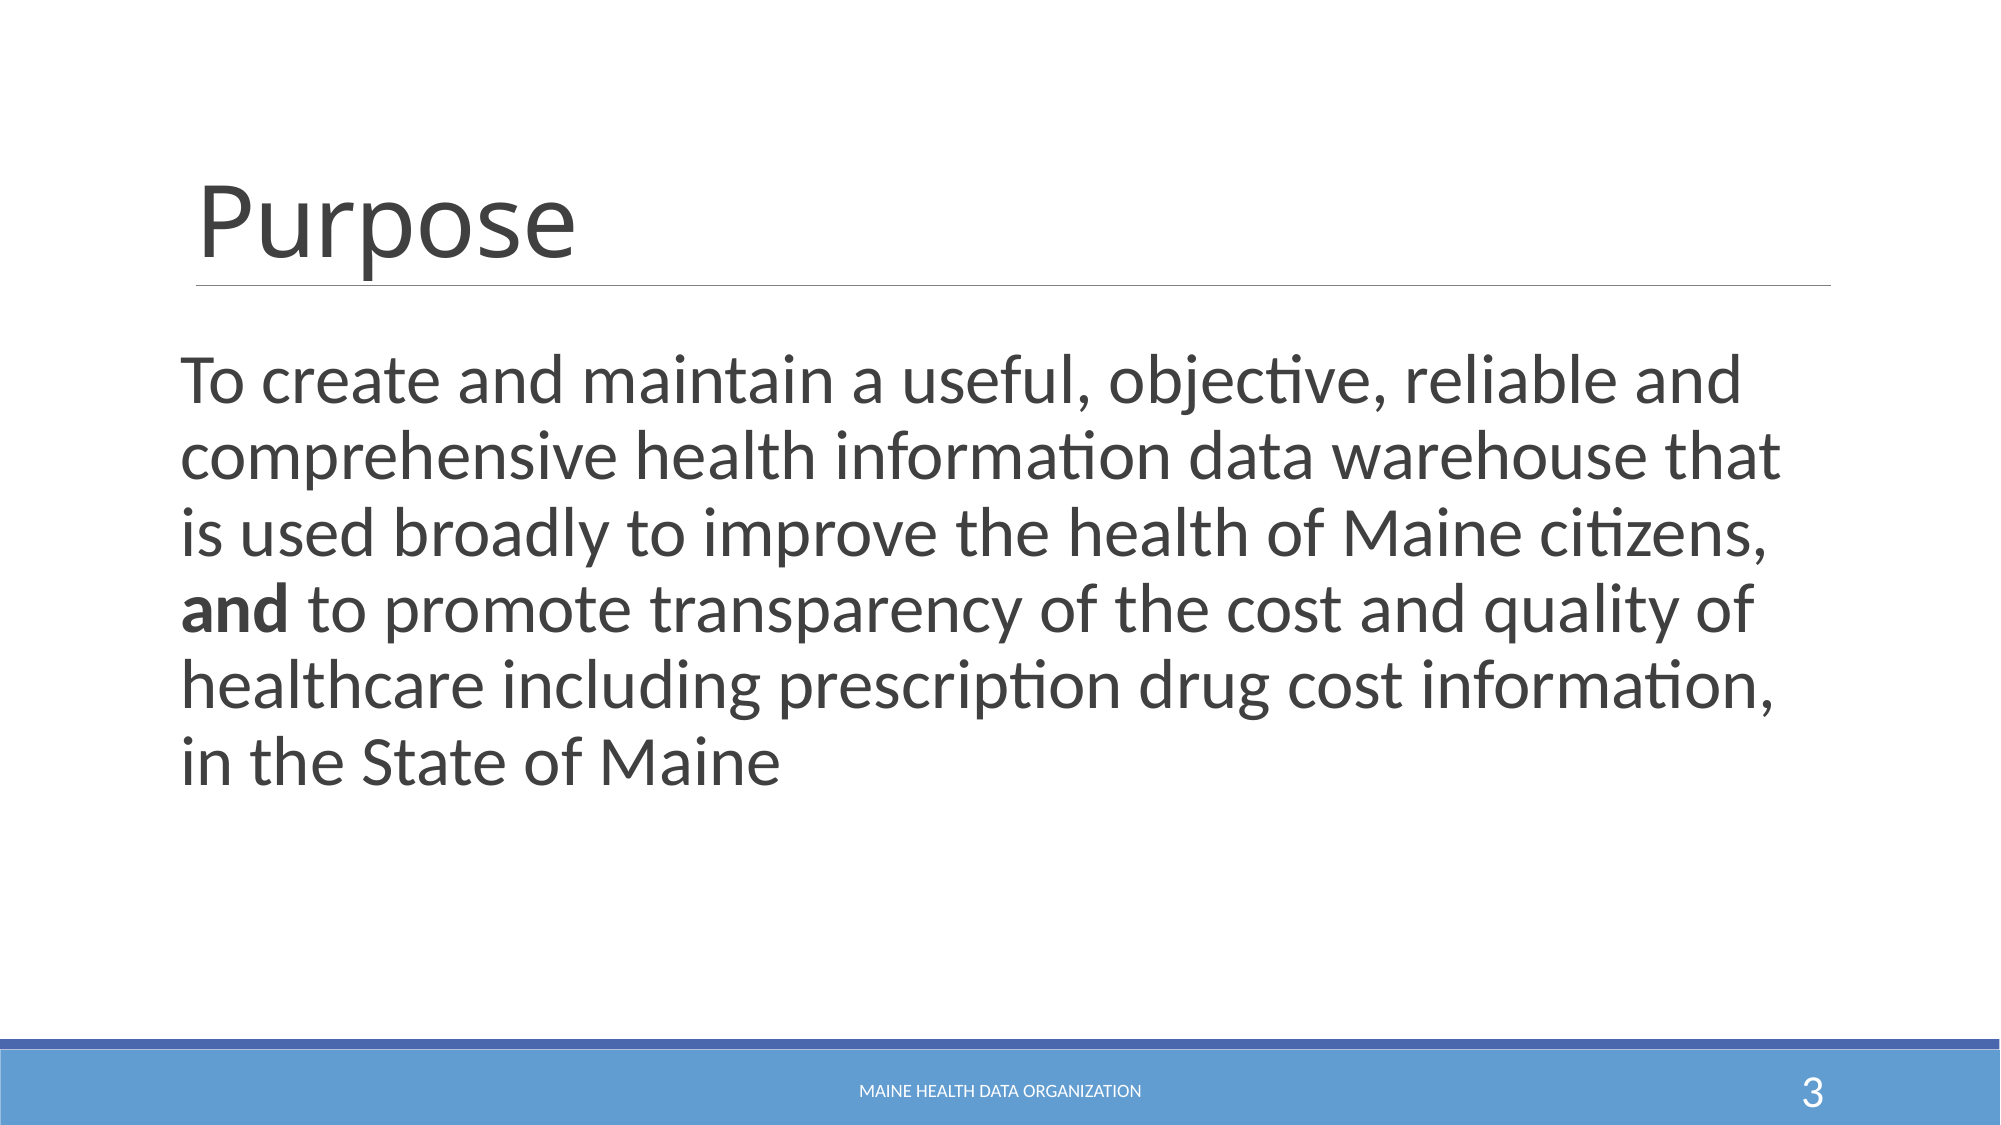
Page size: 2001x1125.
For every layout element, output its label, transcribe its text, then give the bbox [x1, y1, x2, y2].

title Purpose [180, 47, 1840, 285]
slide_number 3 [1624, 1059, 1840, 1120]
list To create and maintain a useful, objective, reliable and comprehensive health information data warehouse that is used broadly to improve the health of Maine citizens, and to promote transparency of the cost and quality of healthcare including prescription drug cost information, in the State of Maine [180, 334, 1840, 963]
footer Maine health data organization [604, 1059, 1396, 1120]
